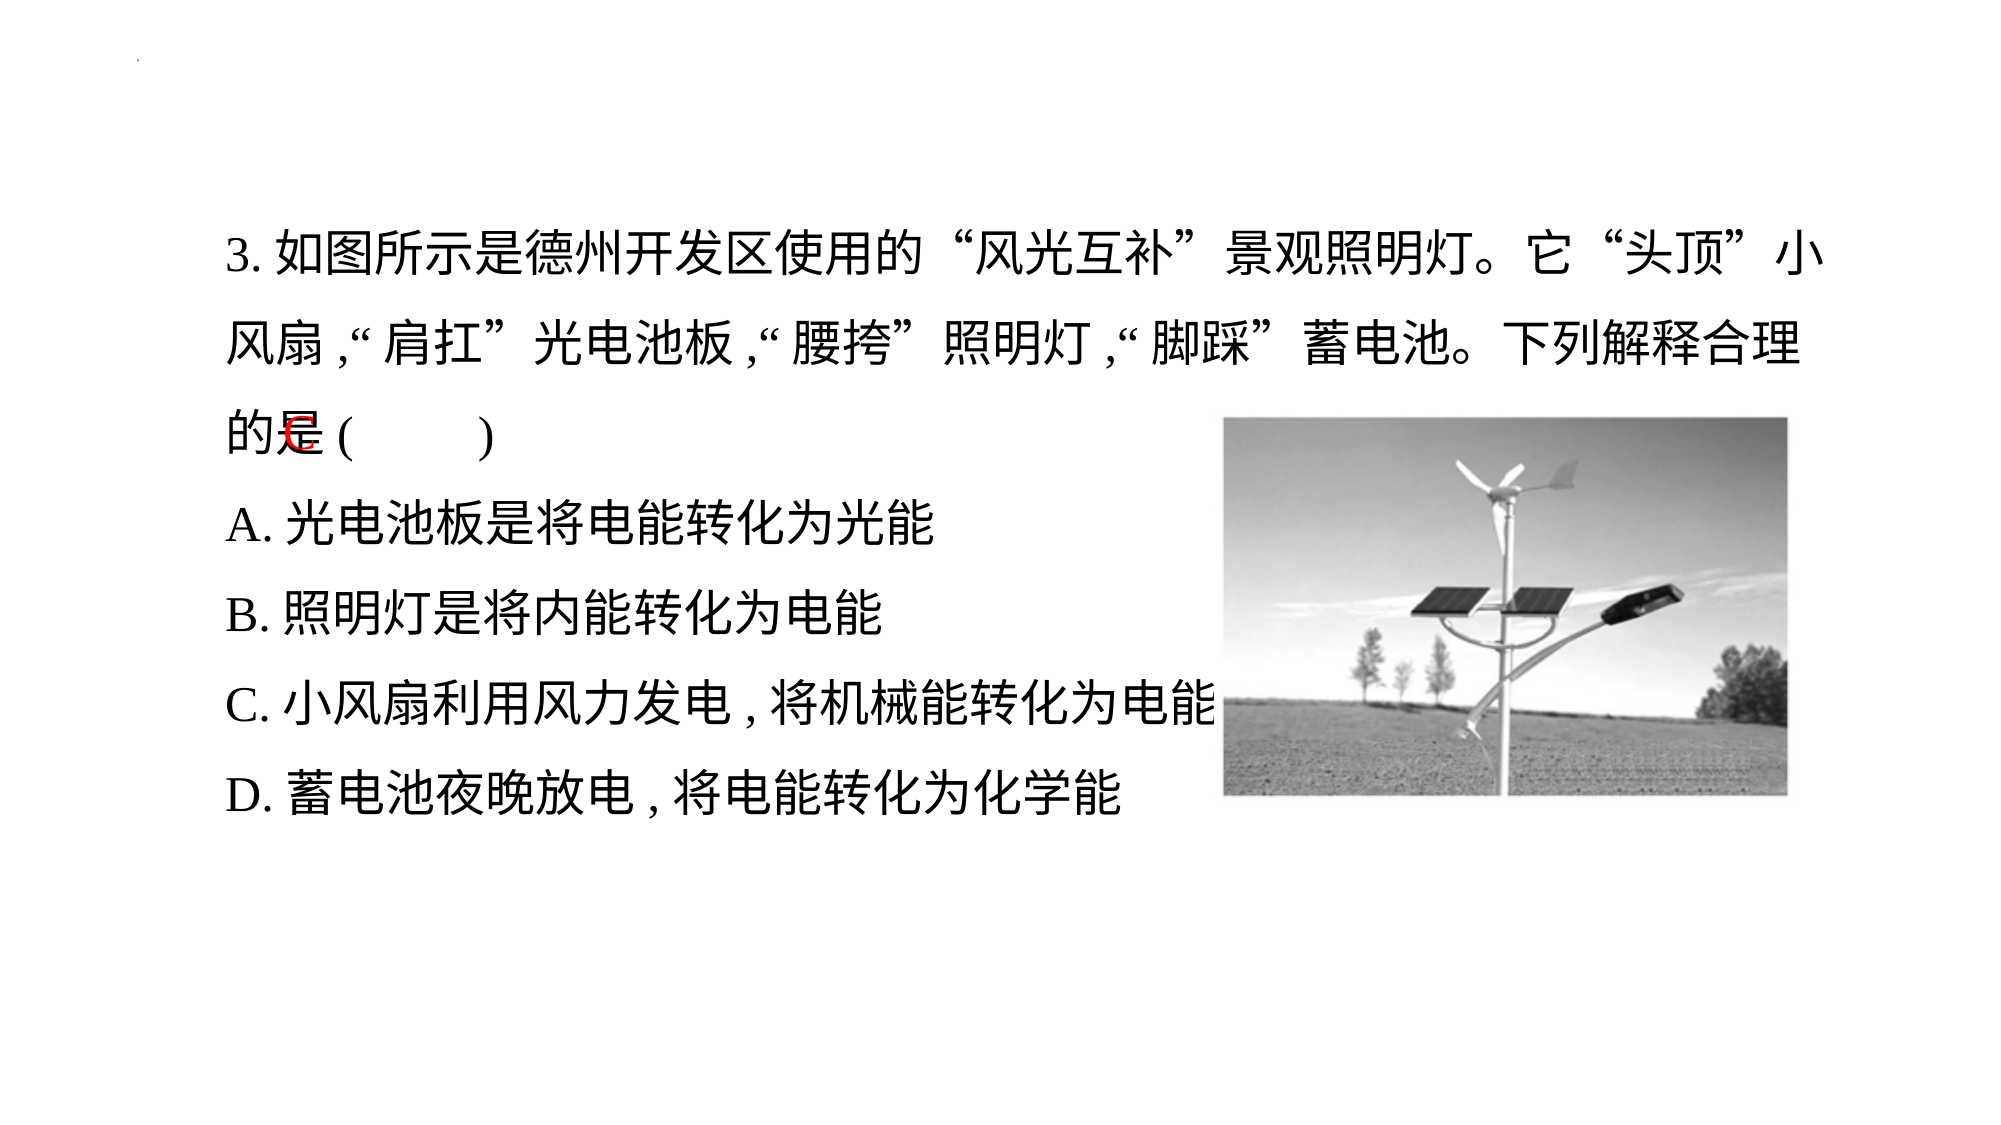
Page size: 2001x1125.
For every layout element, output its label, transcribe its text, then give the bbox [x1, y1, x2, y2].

picture [1214, 409, 1796, 806]
text_box C [268, 391, 332, 467]
text_box 3.如图所示是德州开发区使用的“风光互补”景观照明灯。它“头顶”小风扇,“肩扛”光电池板,“腰挎”照明灯,“脚踩”蓄电池。下列解释合理的是( ) A.光电池板是将电能转化为光能 B.照明灯是将内能转化为电能 C.小风扇利用风力发电,将机械能转化为电能 D.蓄电池夜晚放电,将电能转化为化学能 [210, 184, 1851, 830]
